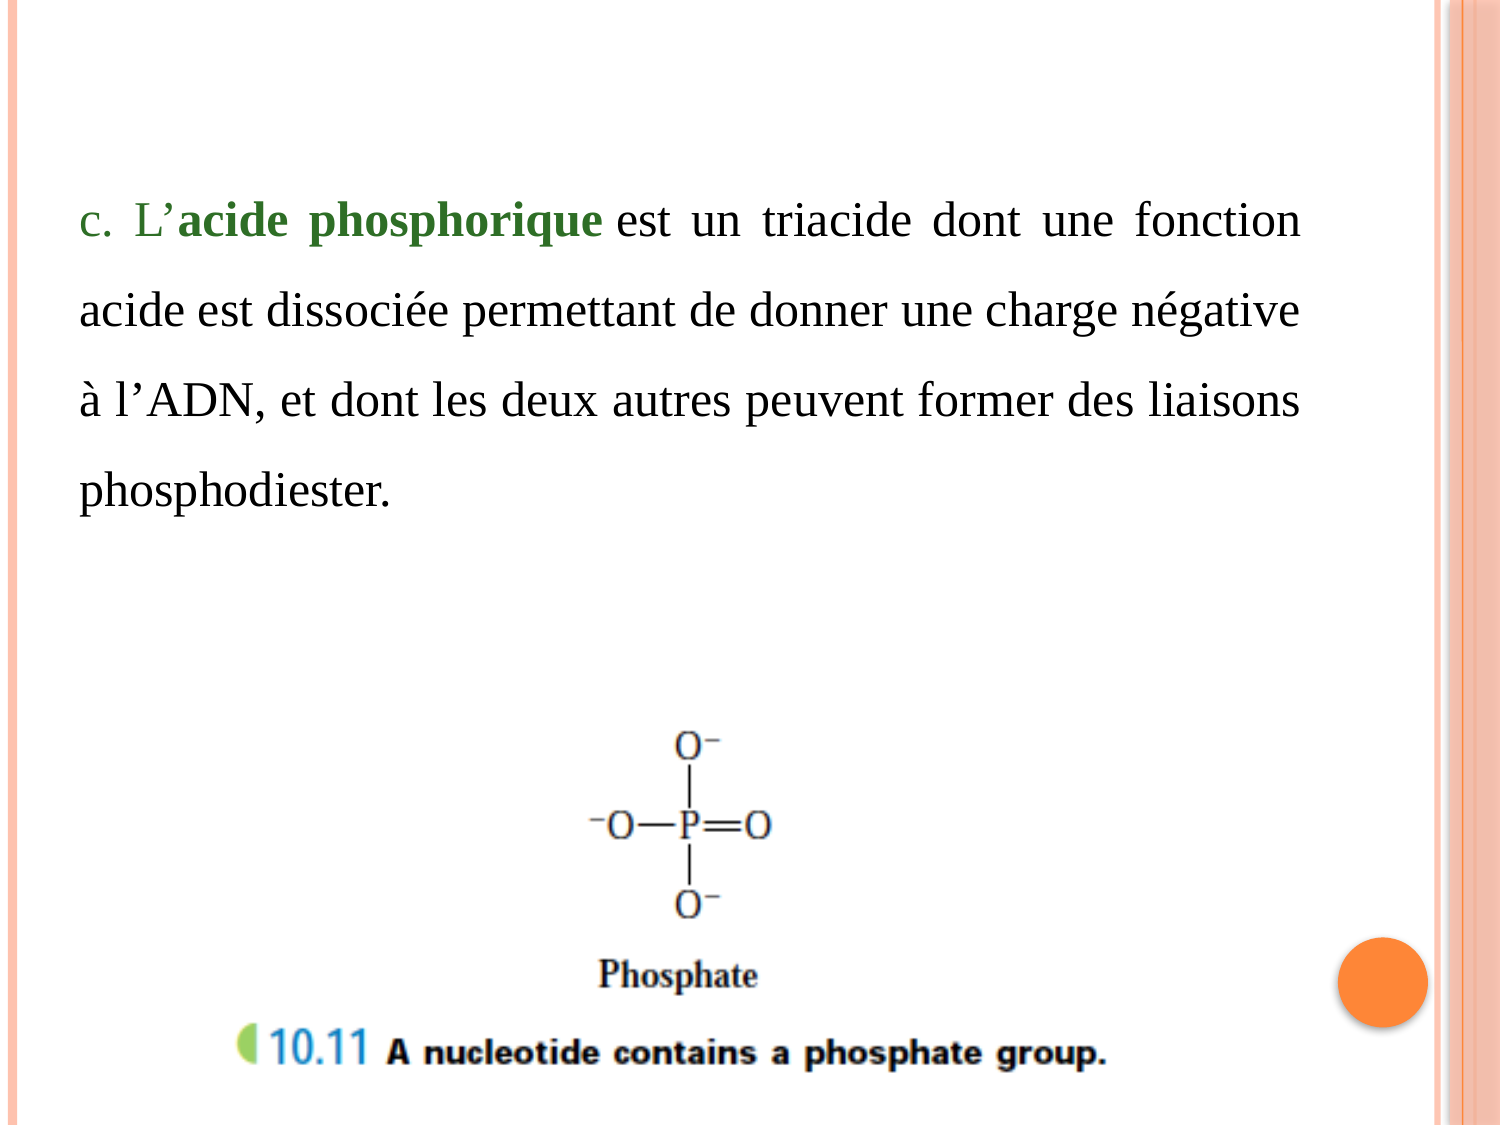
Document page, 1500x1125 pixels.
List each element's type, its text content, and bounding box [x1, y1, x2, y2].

picture [211, 644, 1123, 1106]
text_box c. L’acide phosphorique est un triacide dont une fonction acide est dissociée permettant de donner une charge négative à l’ADN, et dont les deux autres peuvent former des liaisons phosphodiester. [64, 148, 1317, 614]
